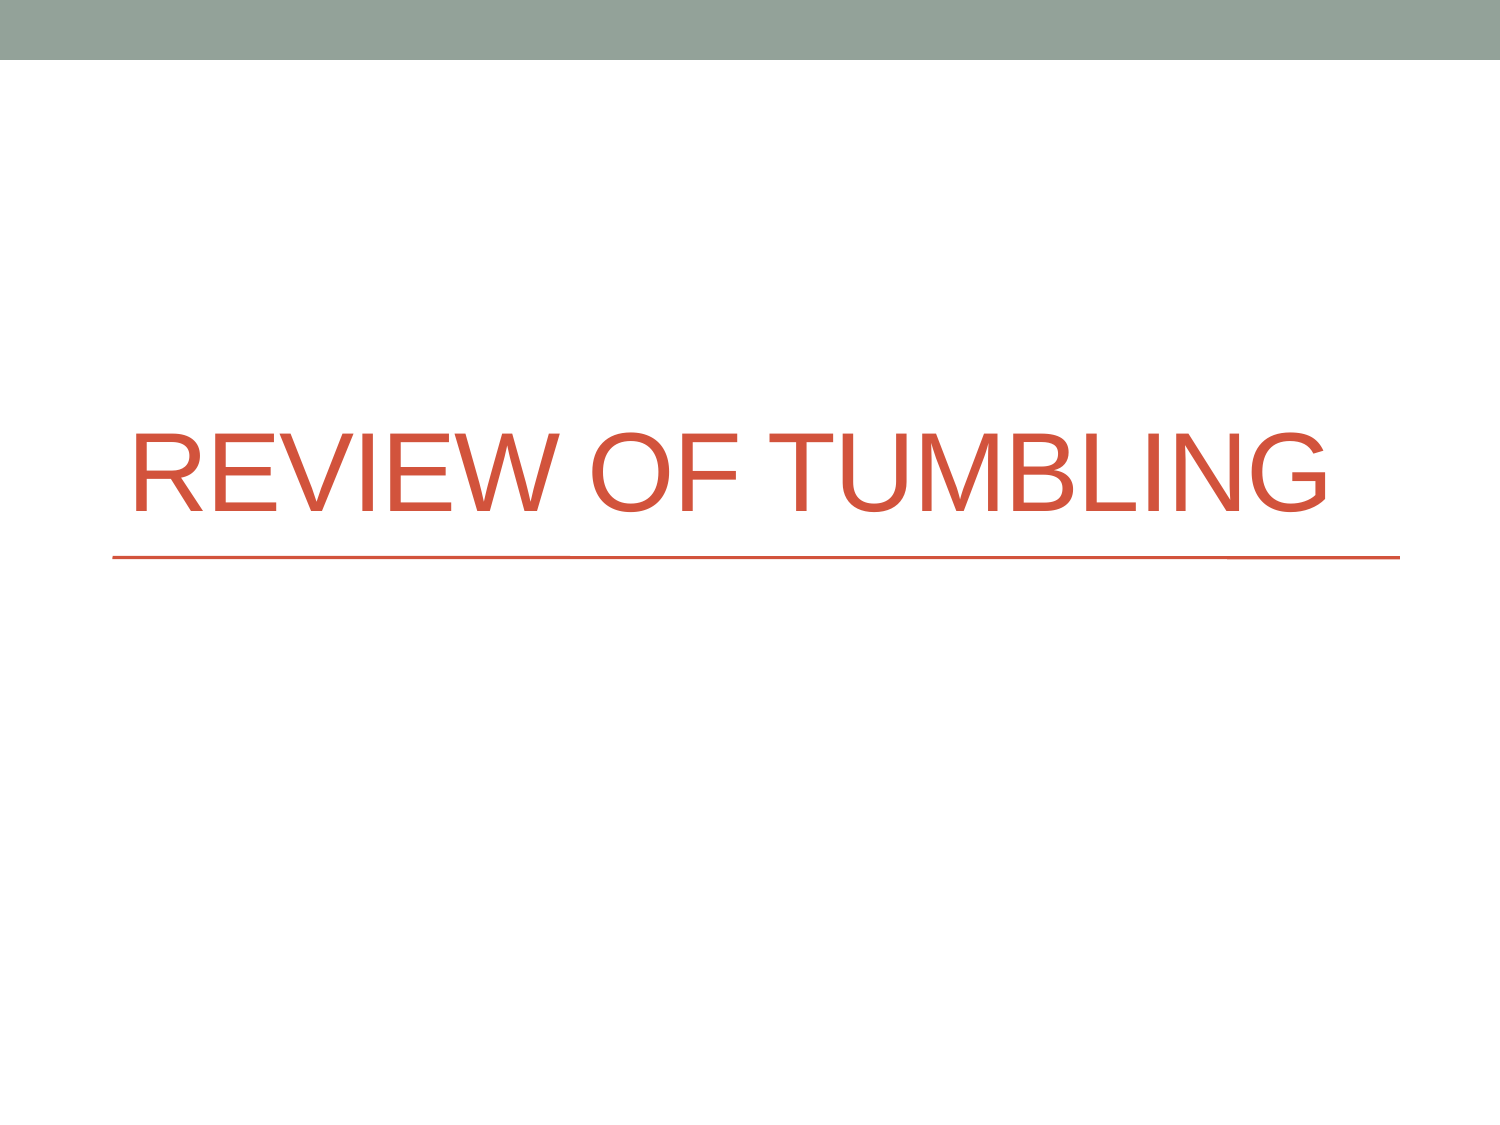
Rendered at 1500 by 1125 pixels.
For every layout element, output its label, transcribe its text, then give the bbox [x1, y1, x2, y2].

title Review of Tumbling [112, 224, 1400, 542]
